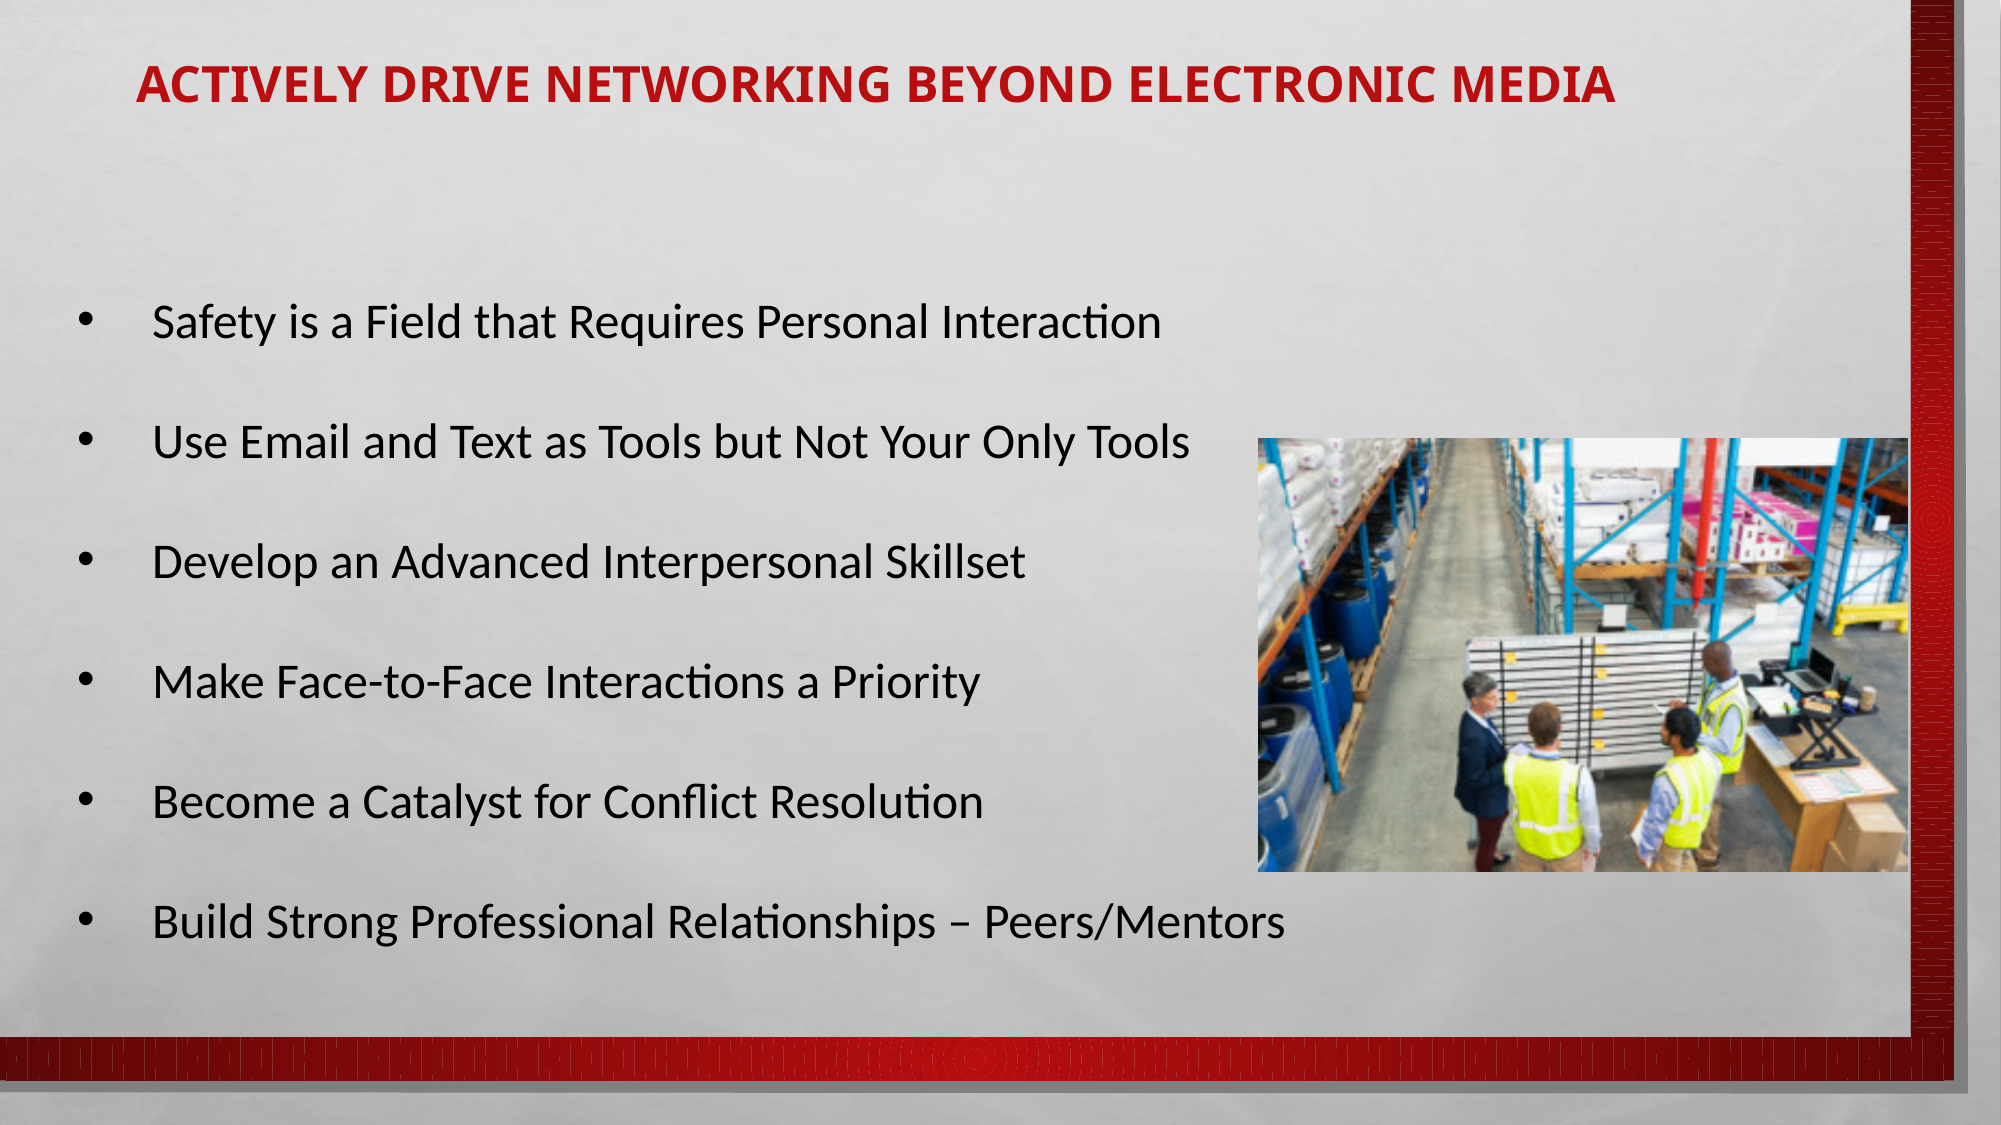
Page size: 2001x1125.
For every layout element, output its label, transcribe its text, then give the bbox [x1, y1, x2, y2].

picture [1258, 438, 1908, 872]
title Actively Drive Networking Beyond Electronic Media [121, 1, 1908, 171]
text_box Safety is a Field that Requires Personal Interaction Use Email and Text as Tools but Not Your Only Tools Develop an Advanced Interpersonal Skillset Make Face-to-Face Interactions a Priority Become a Catalyst for Conflict Resolution Build Strong Professional Relationships – Peers/Mentors [62, 281, 1653, 1125]
